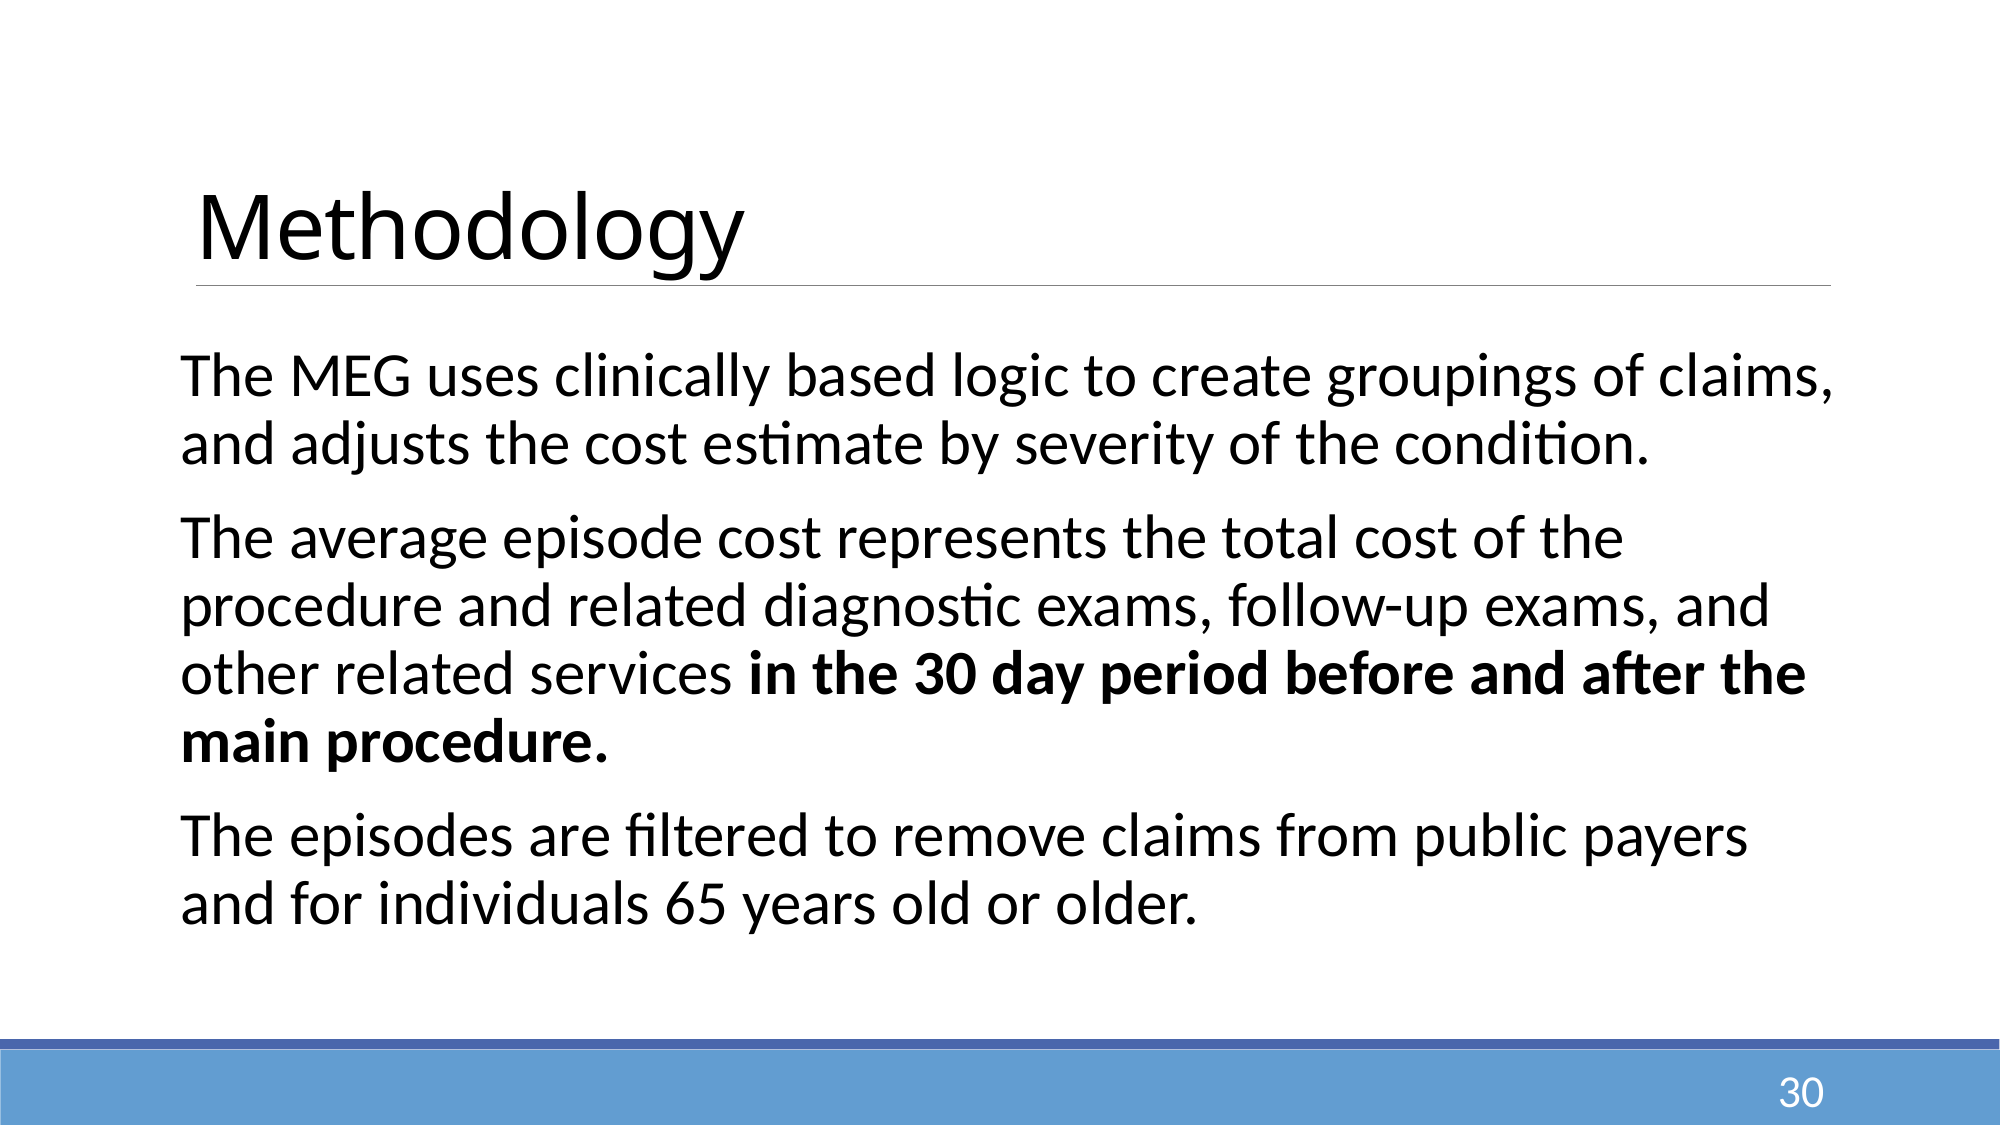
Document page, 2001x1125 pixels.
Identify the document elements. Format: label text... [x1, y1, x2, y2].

title Methodology [180, 47, 1840, 285]
list The MEG uses clinically based logic to create groupings of claims, and adjusts the cost estimate by severity of the condition. The average episode cost represents the total cost of the procedure and related diagnostic exams, follow-up exams, and other related services in the 30 day period before and after the main procedure. The episodes are filtered to remove claims from public payers and for individuals 65 years old or older. [180, 334, 1840, 963]
slide_number 30 [1624, 1059, 1840, 1120]
